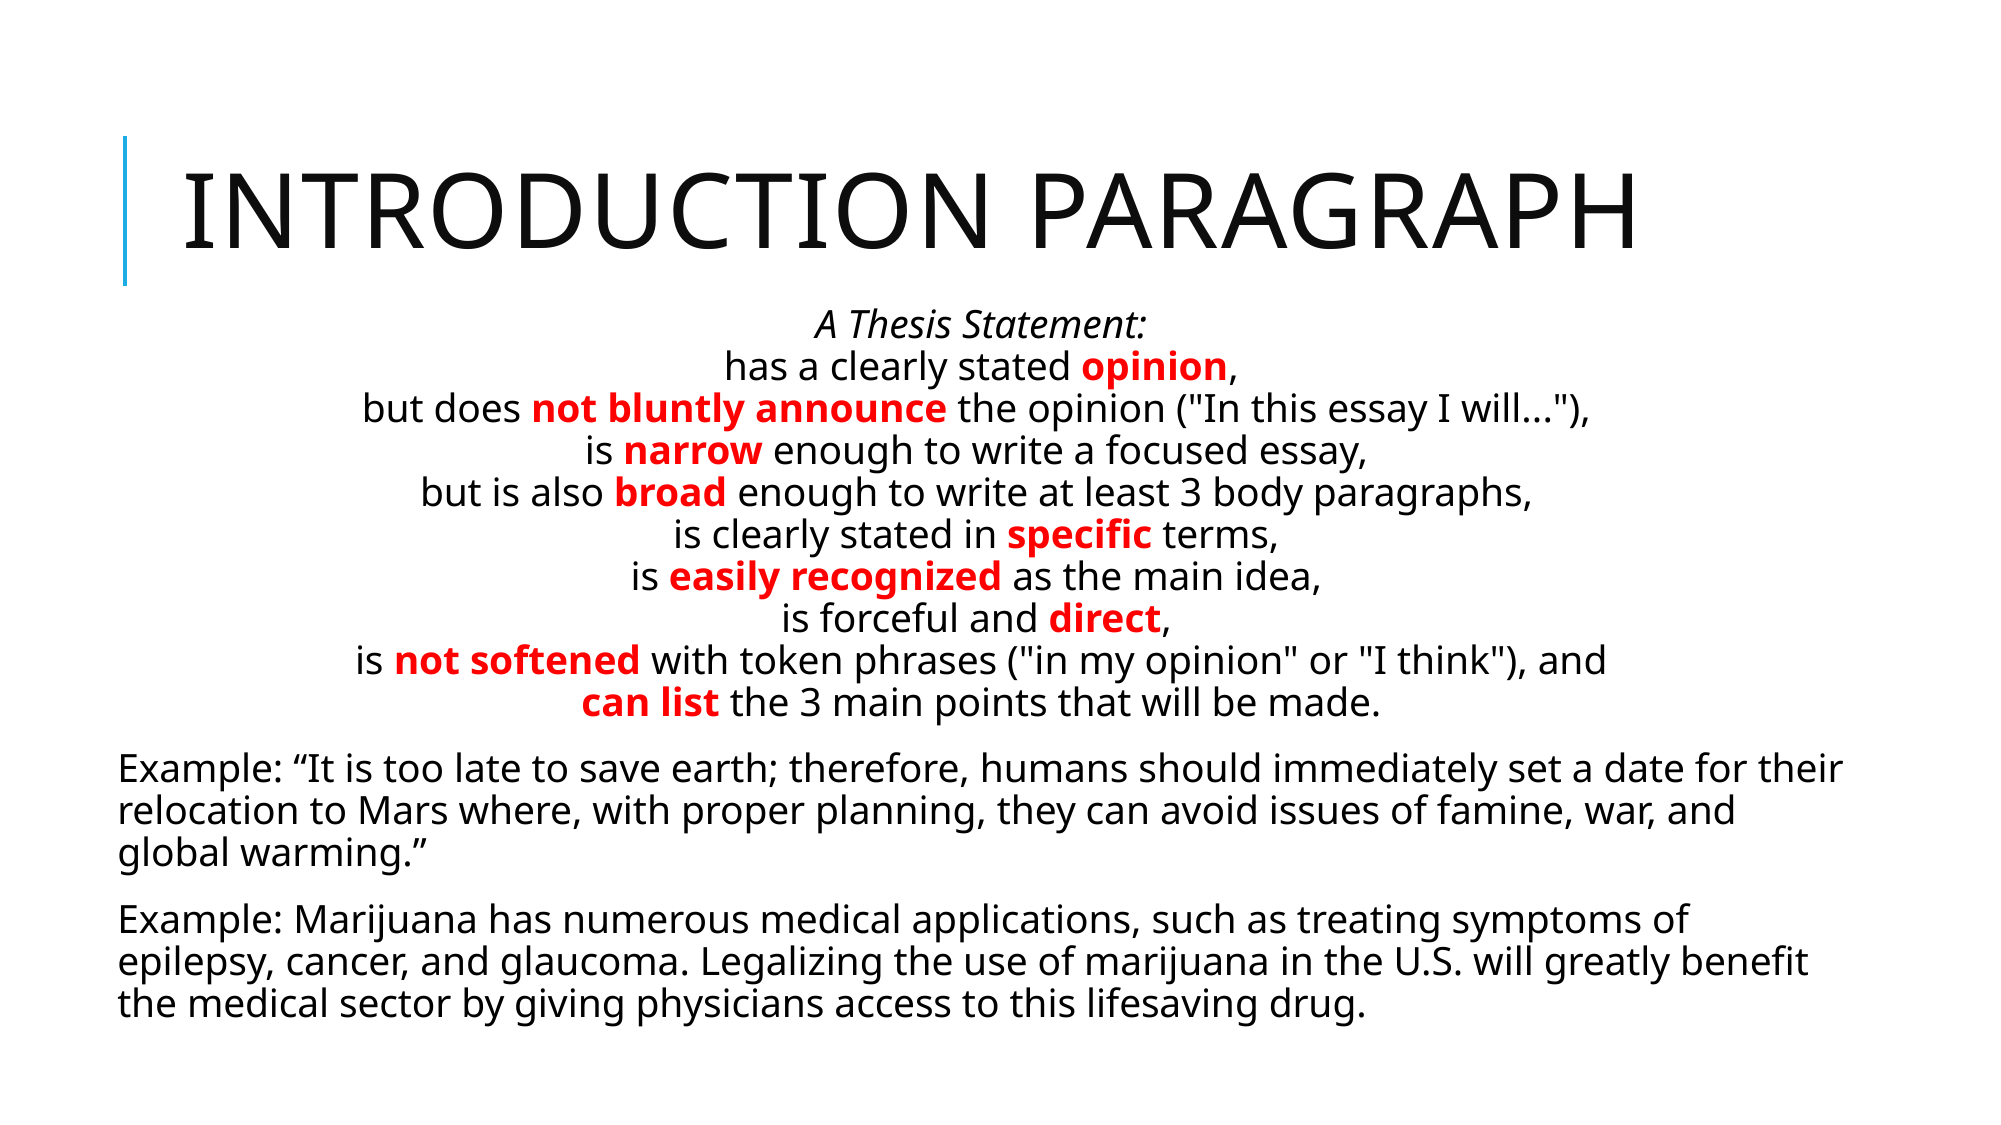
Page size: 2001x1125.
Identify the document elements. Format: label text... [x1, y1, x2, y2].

list A Thesis Statement: has a clearly stated opinion, but does not bluntly announce the opinion ("In this essay I will..."), is narrow enough to write a focused essay, but is also broad enough to write at least 3 body paragraphs, is clearly stated in specific terms, is easily recognized as the main idea, is forceful and direct, is not softened with token phrases ("in my opinion" or "I think"), and can list the 3 main points that will be made. Example: “It is too late to save earth; therefore, humans should immediately set a date for their relocation to Mars where, with proper planning, they can avoid issues of famine, war, and global warming.” Example: Marijuana has numerous medical applications, such as treating symptoms of epilepsy, cancer, and glaucoma. Legalizing the use of marijuana in the U.S. will greatly benefit the medical sector by giving physicians access to this lifesaving drug. [109, 297, 1853, 1035]
title Introduction paragraph [168, 96, 1763, 297]
